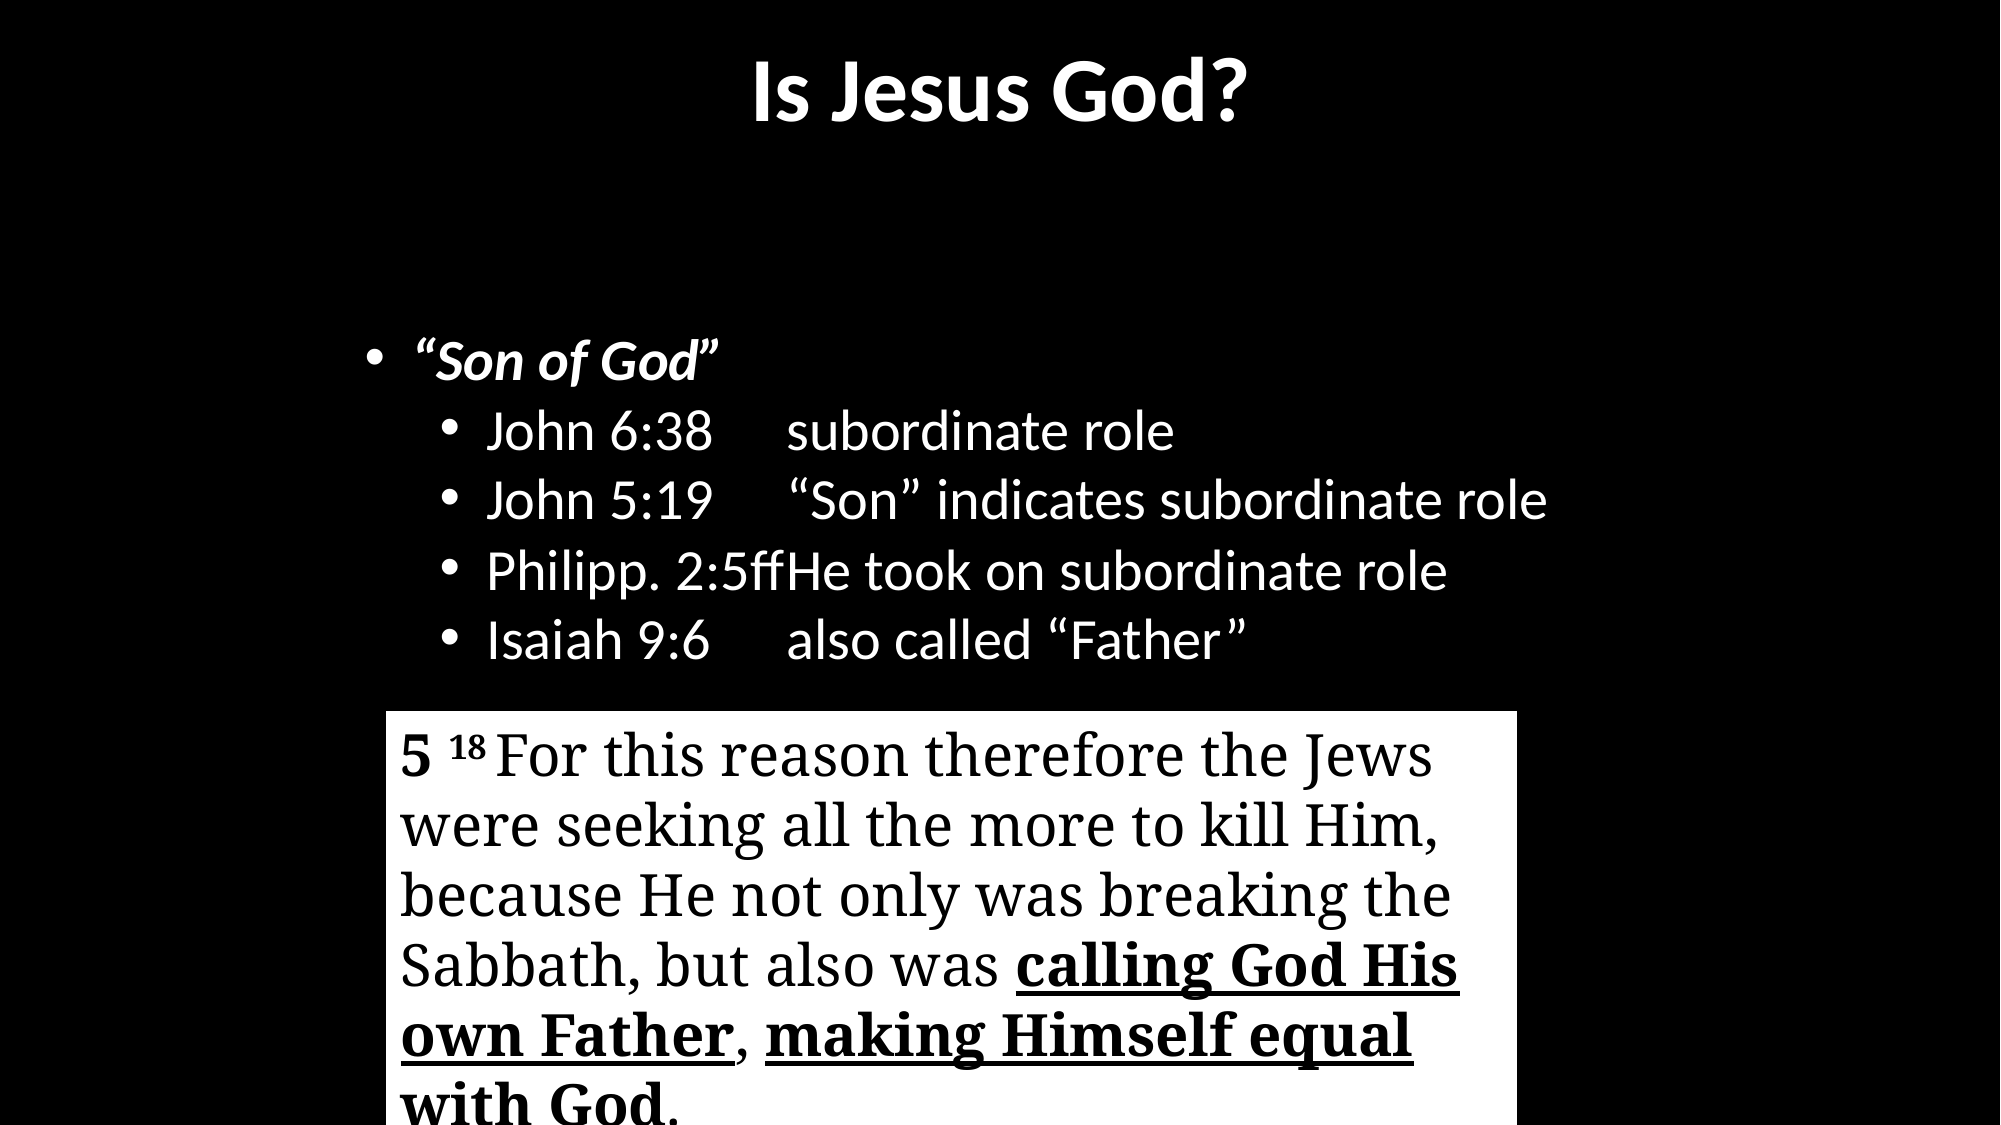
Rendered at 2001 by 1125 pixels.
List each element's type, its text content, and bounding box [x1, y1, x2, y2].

text_box 5 18 For this reason therefore the Jews were seeking all the more to kill Him, because He not only was breaking the Sabbath, but also was calling God His own Father, making Himself equal with God. [386, 711, 1517, 1125]
text_box “Son of God” John 6:38 subordinate role John 5:19 “Son” indicates subordinate role Philipp. 2:5ff He took on subordinate role Isaiah 9:6 also called “Father” [349, 314, 1695, 679]
text_box Is Jesus God? [27, 22, 1975, 147]
